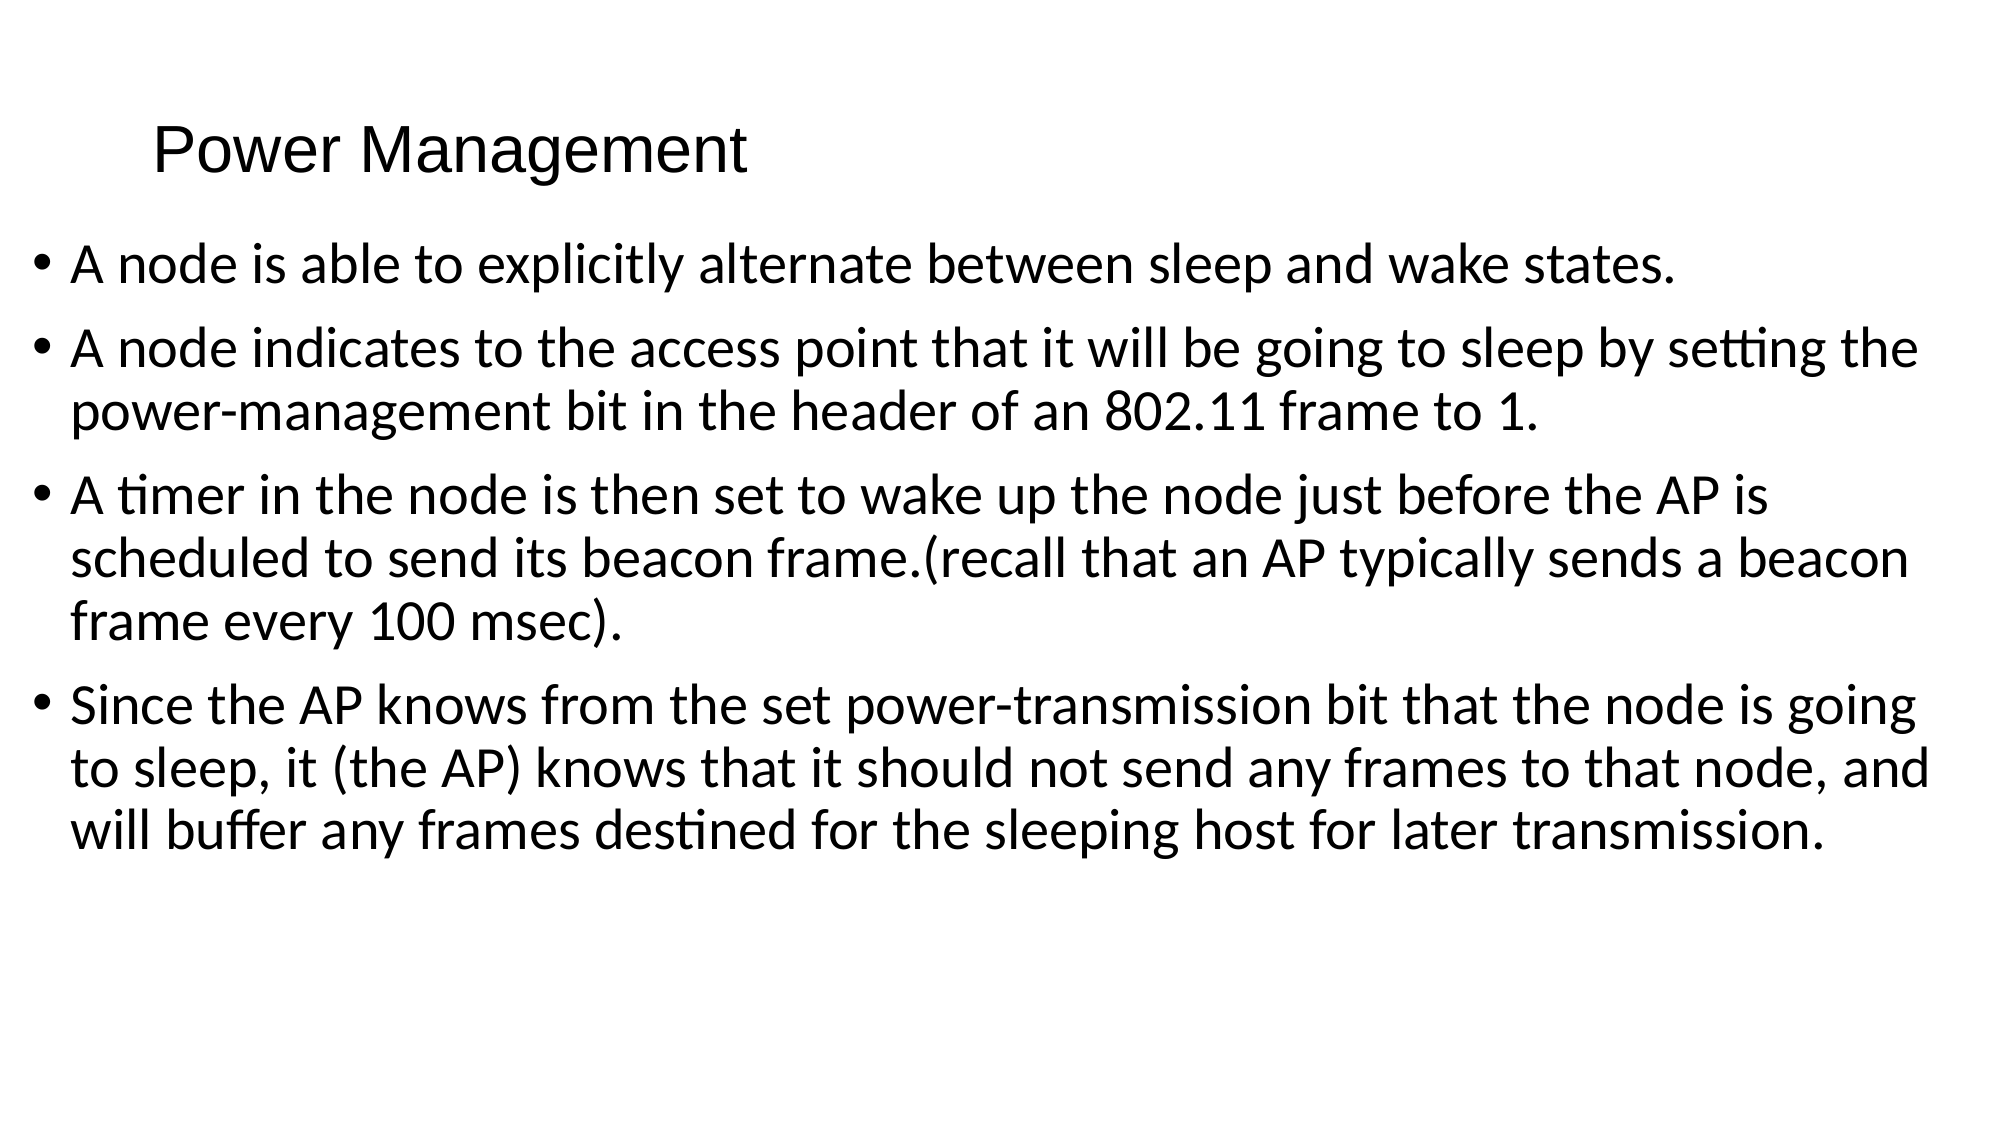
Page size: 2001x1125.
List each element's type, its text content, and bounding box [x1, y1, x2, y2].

title Power Management [137, 41, 1863, 226]
list A node is able to explicitly alternate between sleep and wake states. A node indicates to the access point that it will be going to sleep by setting the power-management bit in the header of an 802.11 frame to 1. A timer in the node is then set to wake up the node just before the AP is scheduled to send its beacon frame.(recall that an AP typically sends a beacon frame every 100 msec). Since the AP knows from the set power-transmission bit that the node is going to sleep, it (the AP) knows that it should not send any frames to that node, and will buffer any frames destined for the sleeping host for later transmission. [17, 226, 1950, 1068]
